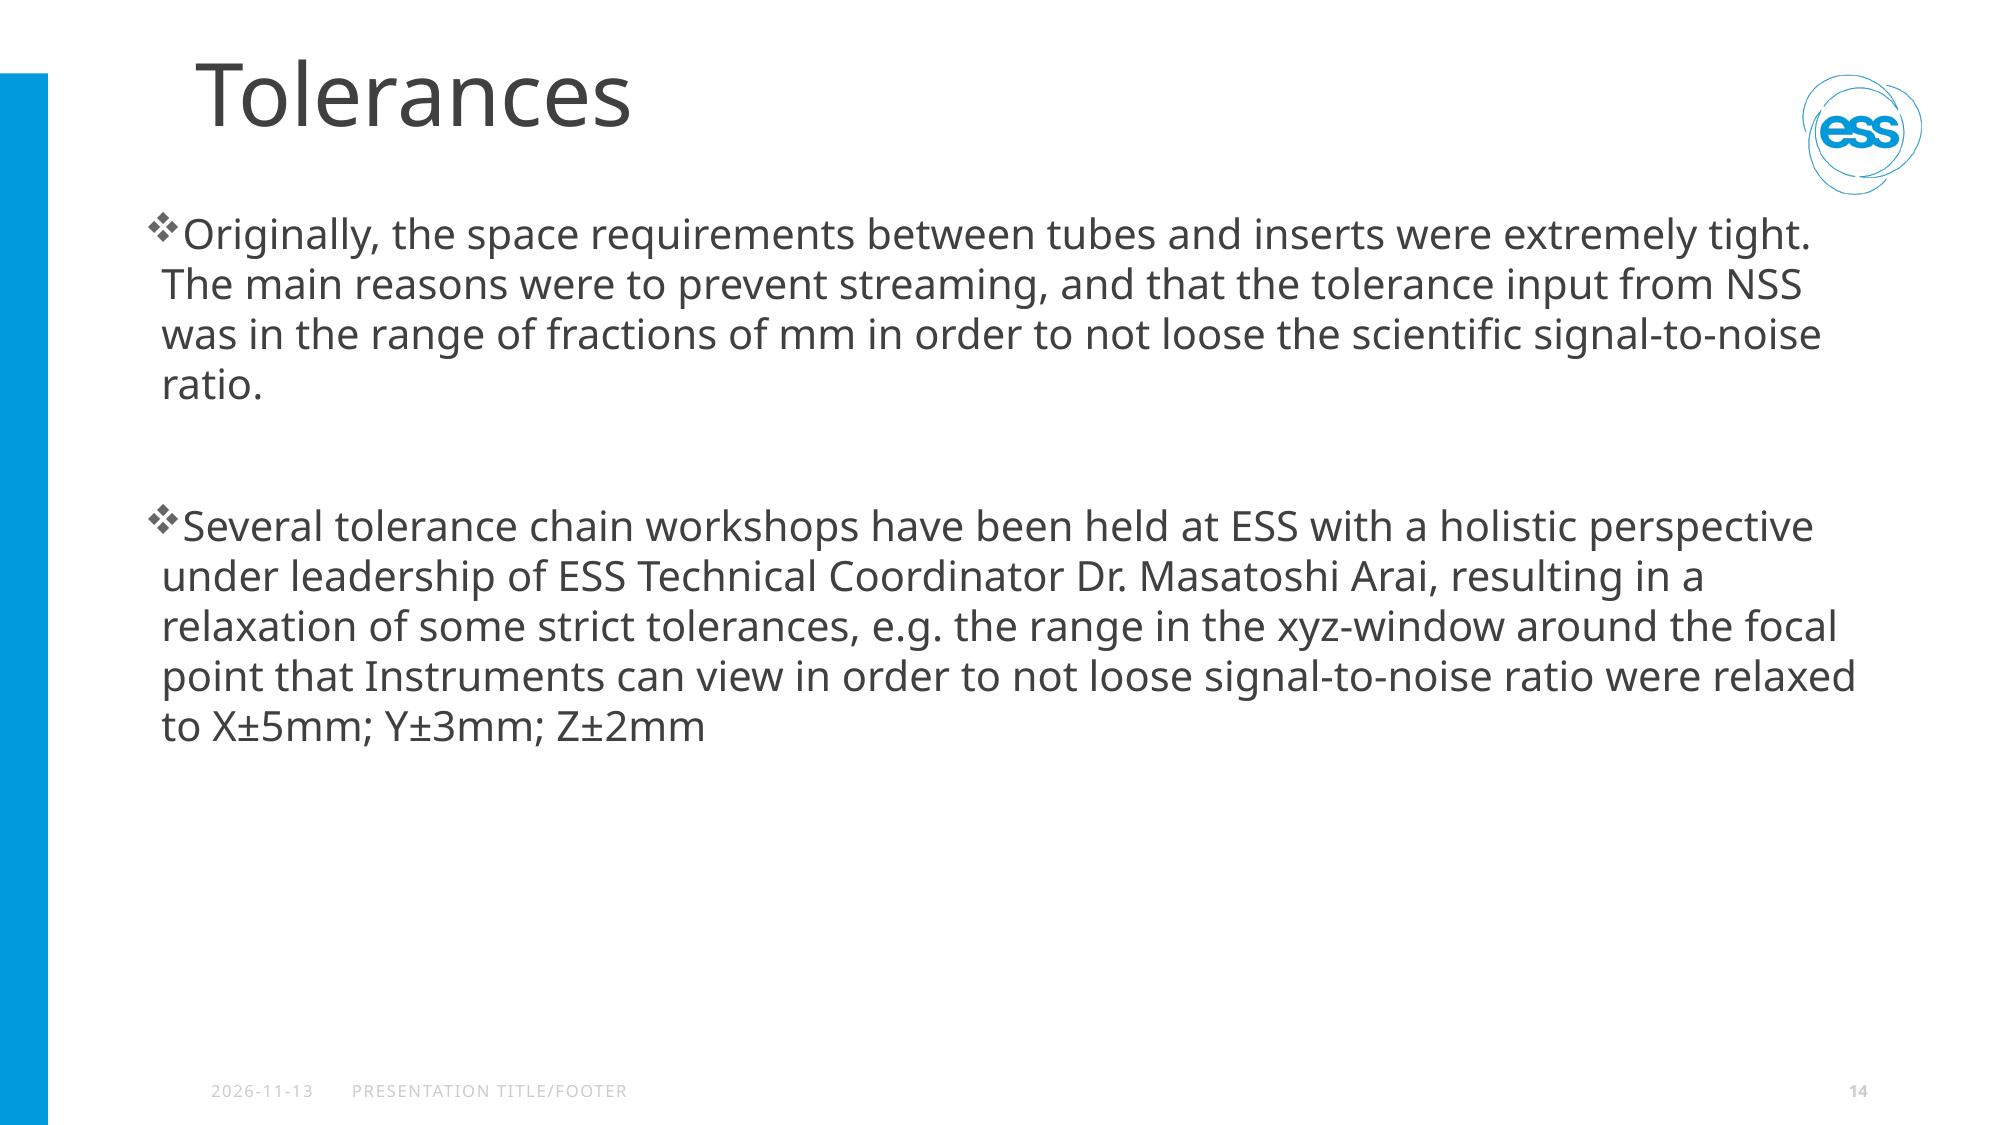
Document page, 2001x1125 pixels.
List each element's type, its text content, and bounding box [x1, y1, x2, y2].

footer PRESENTATION TITLE/FOOTER [336, 1062, 1046, 1123]
slide_number 14 [1432, 1062, 1883, 1123]
list Originally, the space requirements between tubes and inserts were extremely tight. The main reasons were to prevent streaming, and that the tolerance input from NSS was in the range of fractions of mm in order to not loose the scientific signal-to-noise ratio. Several tolerance chain workshops have been held at ESS with a holistic perspective under leadership of ESS Technical Coordinator Dr. Masatoshi Arai, resulting in a relaxation of some strict tolerances, e.g. the range in the xyz-window around the focal point that Instruments can view in order to not loose signal-to-noise ratio were relaxed to X±5mm; Y±3mm; Z±2mm [144, 200, 1870, 915]
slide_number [196, 1062, 333, 1123]
title Tolerances [181, 43, 1717, 152]
